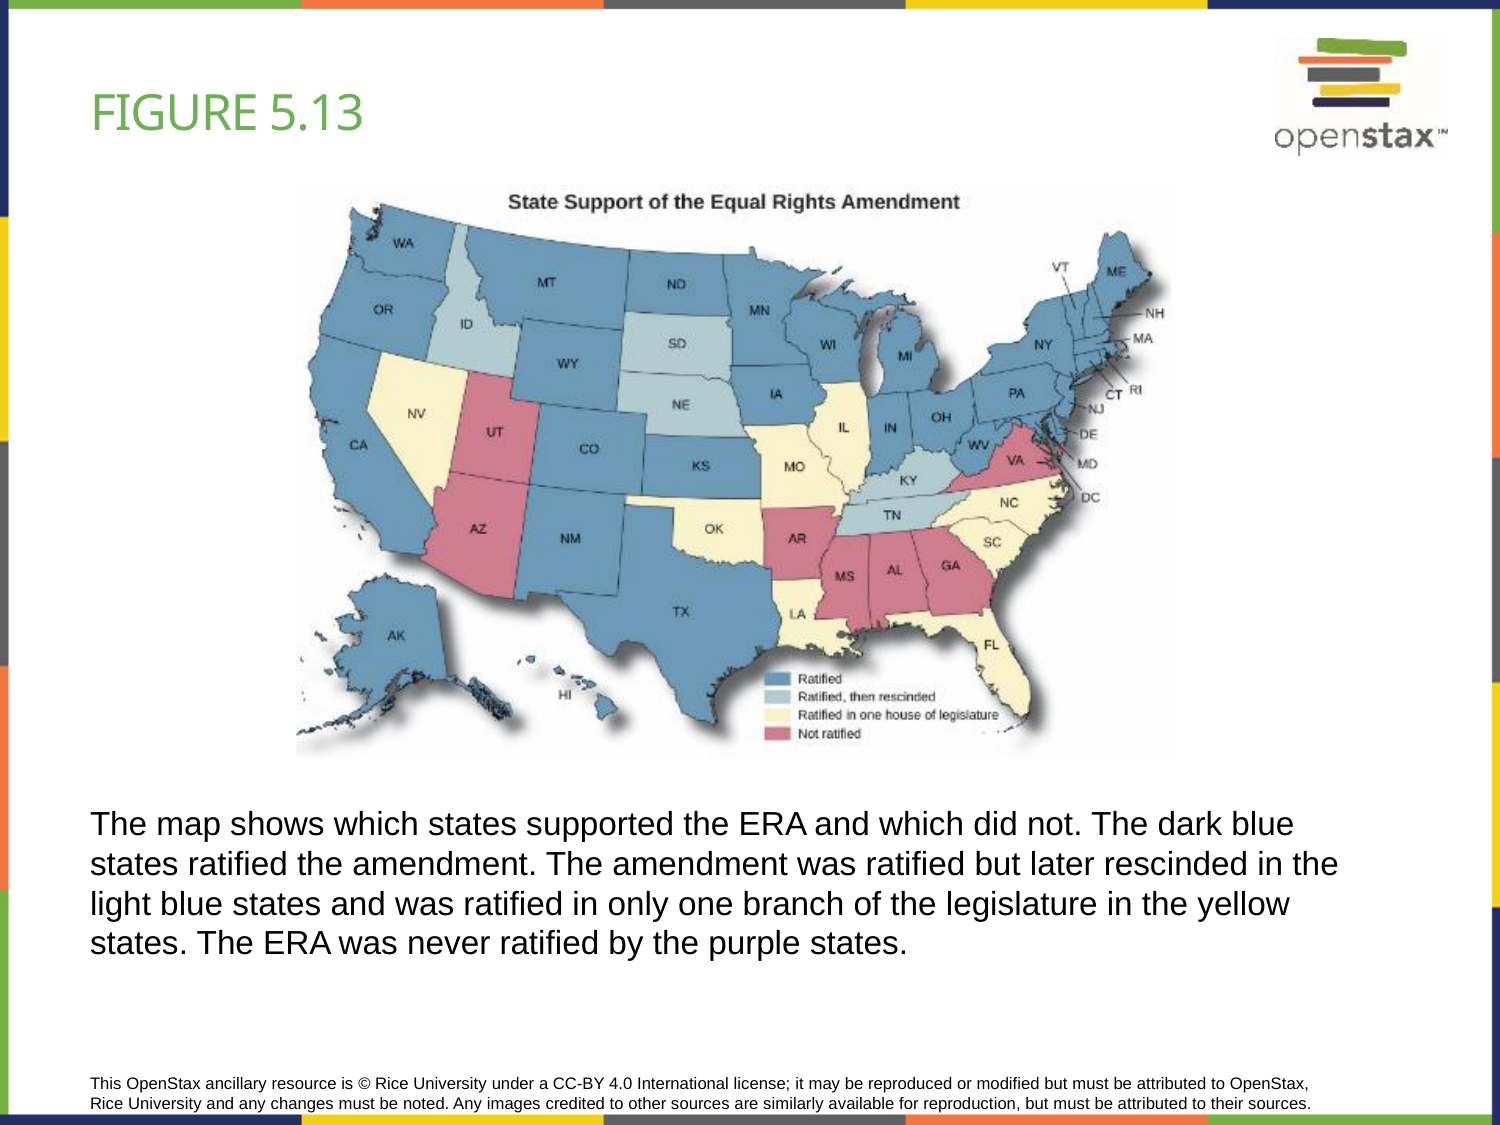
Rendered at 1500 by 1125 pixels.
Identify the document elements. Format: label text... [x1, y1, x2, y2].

picture [0, 0, 1500, 1125]
footer This OpenStax ancillary resource is © Rice University under a CC-BY 4.0 International license; it may be reproduced or modified but must be attributed to OpenStax, Rice University and any changes must be noted. Any images credited to other sources are similarly available for reproduction, but must be attributed to their sources. [75, 1065, 1352, 1112]
title Figure 5.13 [75, 39, 1274, 148]
list The map shows which states supported the ERA and which did not. The dark blue states ratified the amendment. The amendment was ratified but later rescinded in the light blue states and was ratified in only one branch of the legislature in the yellow states. The ERA was never ratified by the purple states. [75, 794, 1398, 986]
